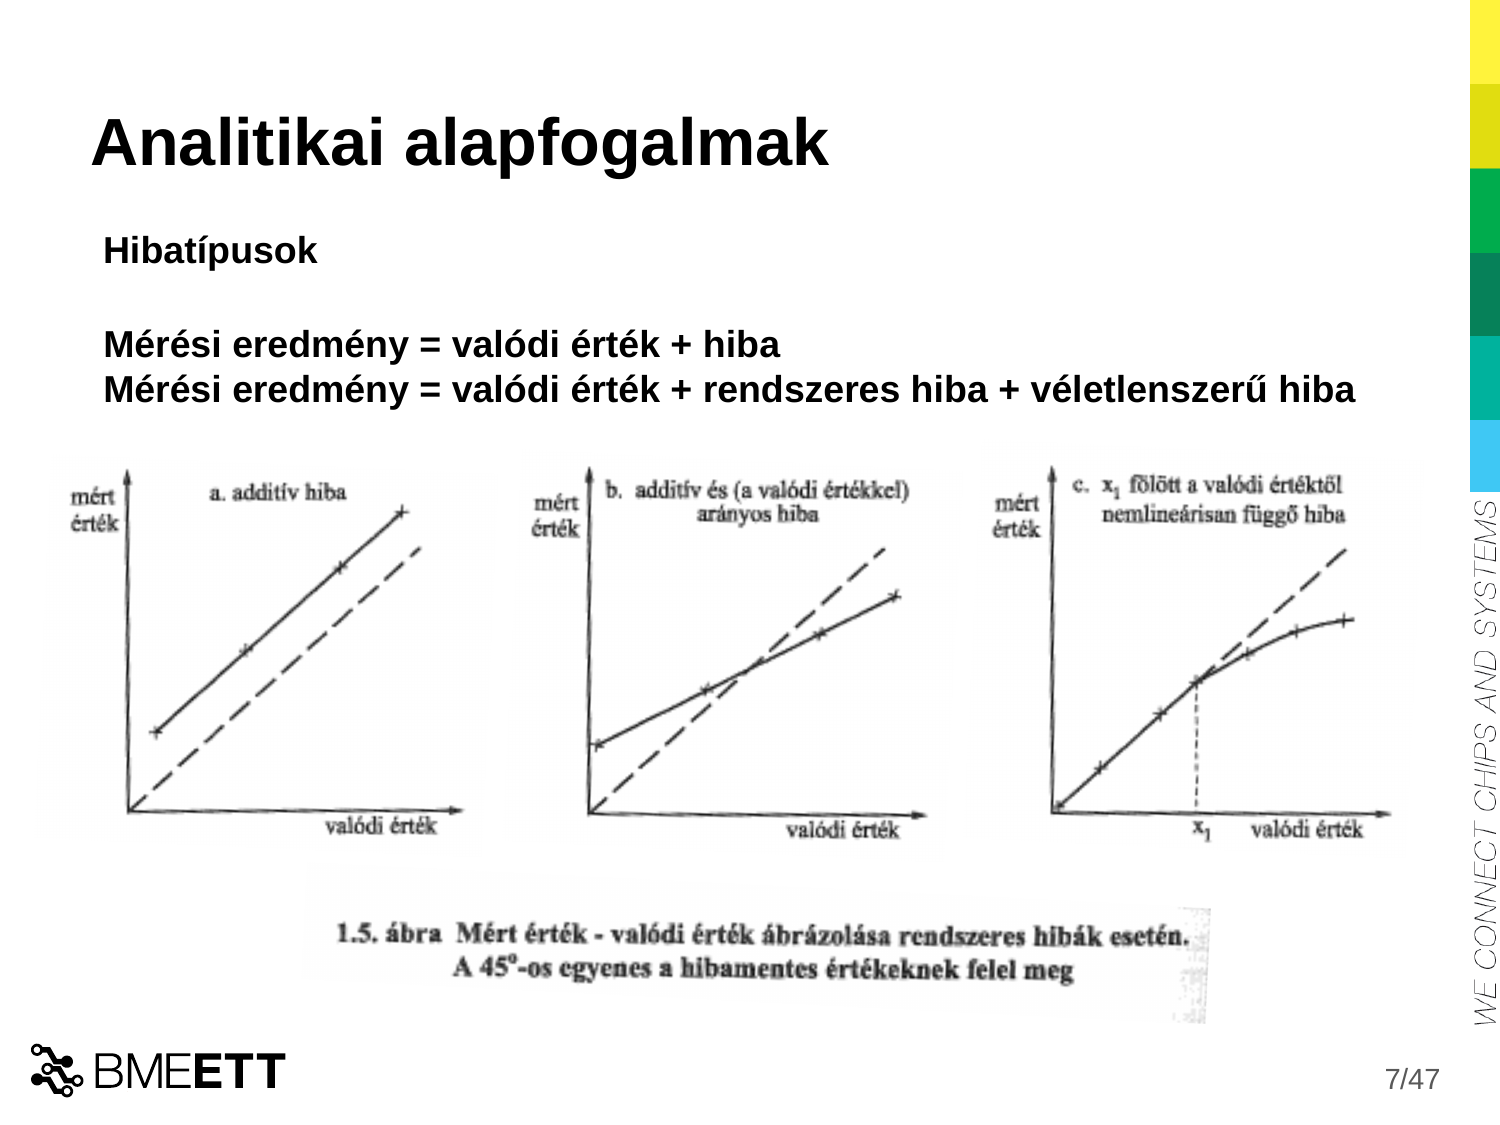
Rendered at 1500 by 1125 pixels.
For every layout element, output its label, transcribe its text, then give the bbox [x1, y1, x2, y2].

title Analitikai alapfogalmak [74, 44, 1426, 233]
picture [36, 432, 1210, 1125]
slide_number 7 [1204, 1047, 1416, 1108]
picture [965, 427, 1423, 871]
picture [1470, 0, 1500, 1032]
text_box Mérési eredmény = valódi érték + hiba Mérési eredmény = valódi érték + rendszeres hiba + véletlenszerű hiba [88, 312, 1447, 418]
text_box Hibatípusok [88, 218, 609, 279]
